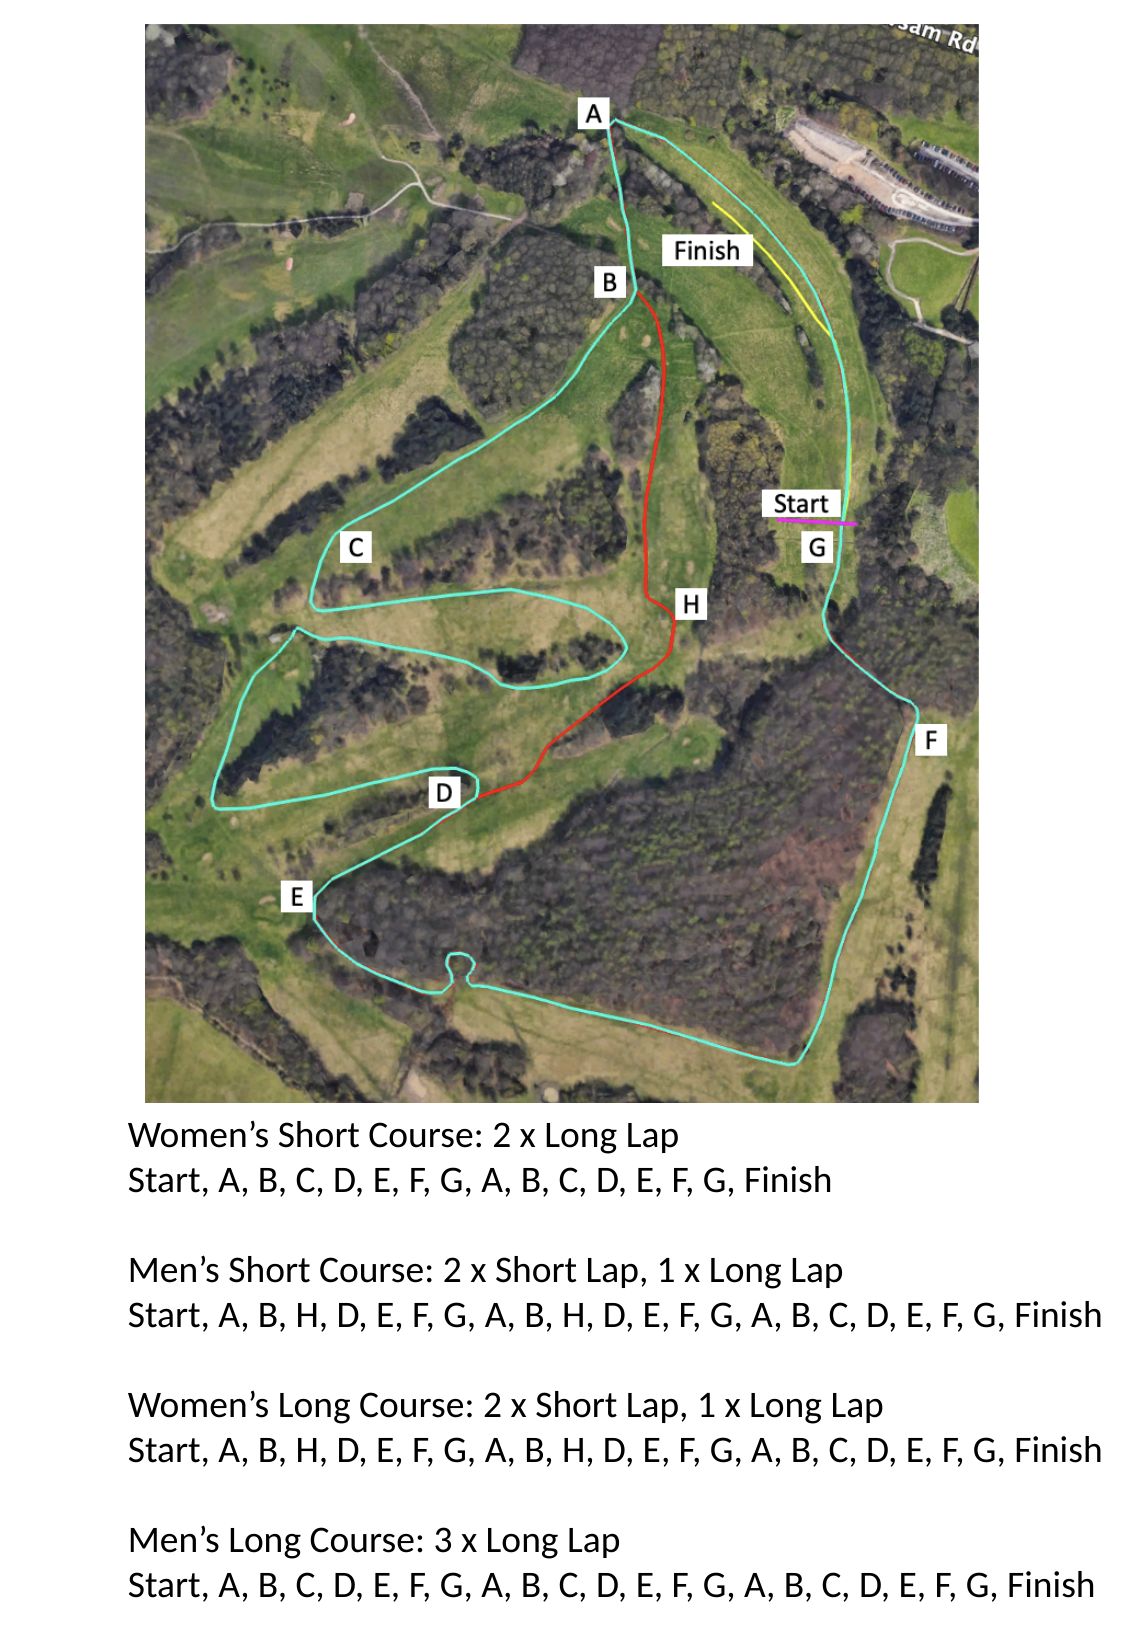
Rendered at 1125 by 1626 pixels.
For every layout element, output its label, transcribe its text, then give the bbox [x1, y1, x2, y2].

text_box Women’s Short Course: 2 x Long Lap Start, A, B, C, D, E, F, G, A, B, C, D, E, F, G, Finish Men’s Short Course: 2 x Short Lap, 1 x Long Lap Start, A, B, H, D, E, F, G, A, B, H, D, E, F, G, A, B, C, D, E, F, G, Finish Women’s Long Course: 2 x Short Lap, 1 x Long Lap Start, A, B, H, D, E, F, G, A, B, H, D, E, F, G, A, B, C, D, E, F, G, Finish Men’s Long Course: 3 x Long Lap Start, A, B, C, D, E, F, G, A, B, C, D, E, F, G, A, B, C, D, E, F, G, Finish [113, 1102, 1120, 1625]
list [145, 23, 980, 1103]
